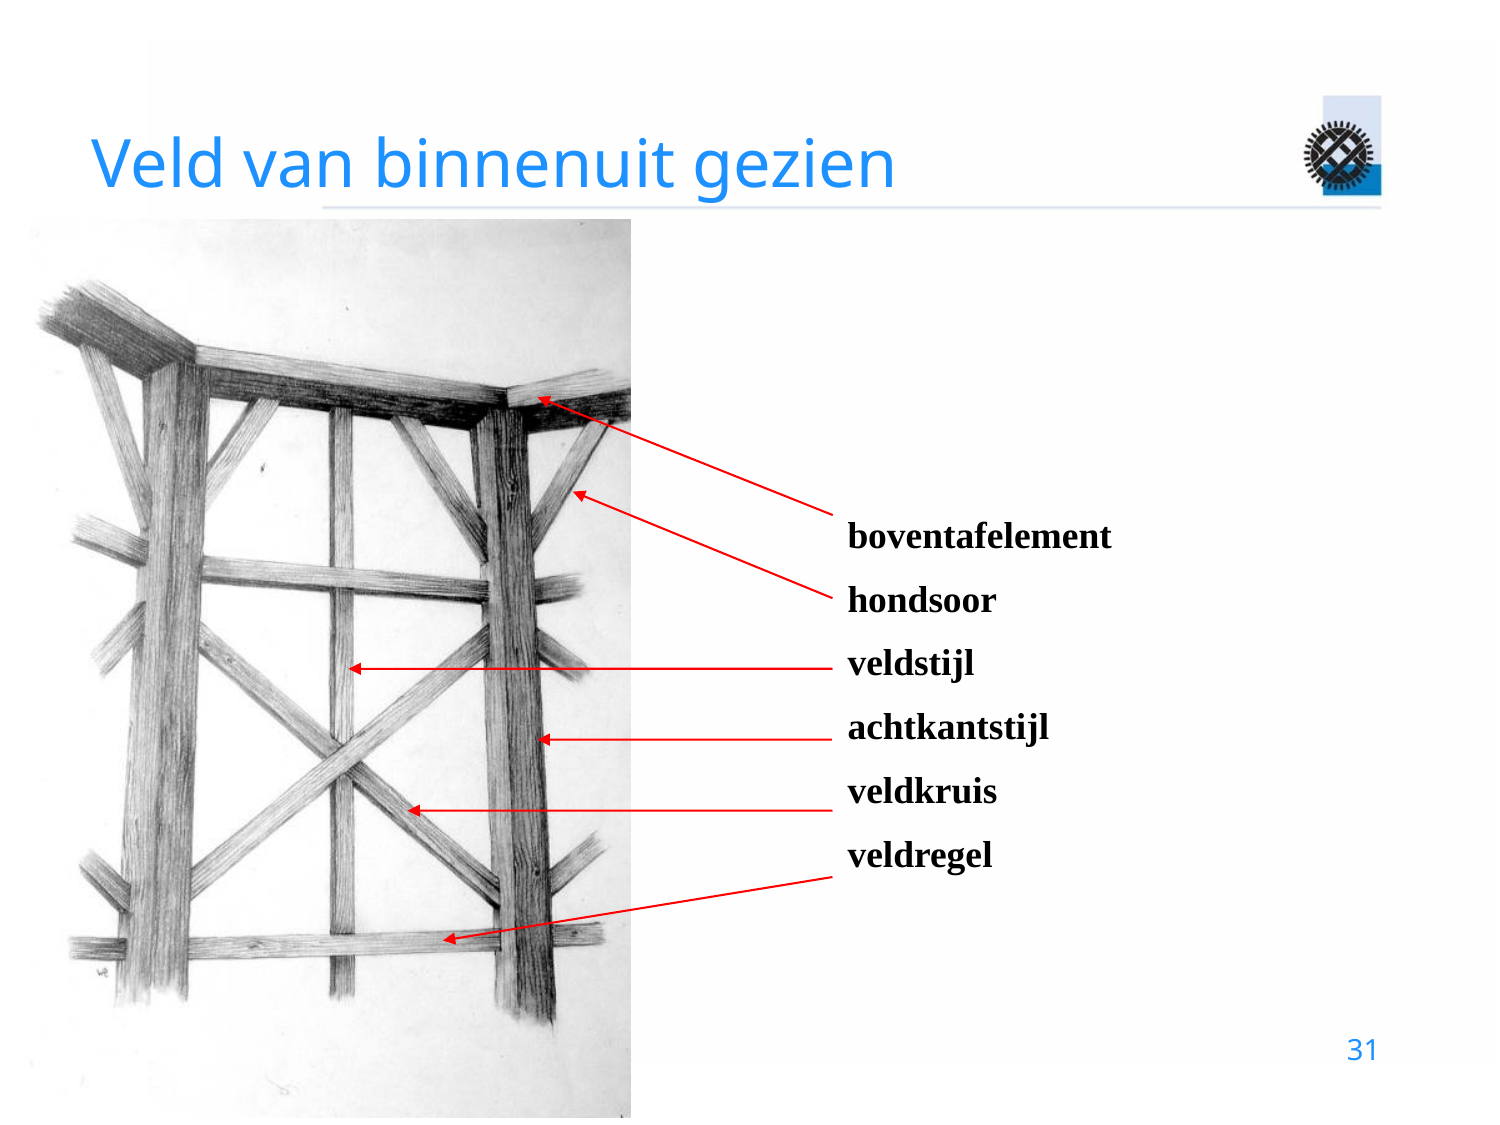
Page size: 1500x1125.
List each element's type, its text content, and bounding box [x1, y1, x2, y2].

text_box boventafelement hondsoor veldstijl achtkantstijl veldkruis veldregel [832, 503, 1152, 946]
picture [0, 0, 1500, 1118]
title Veld van binnenuit gezien [76, 113, 1308, 218]
slide_number 31 [1045, 1023, 1396, 1103]
